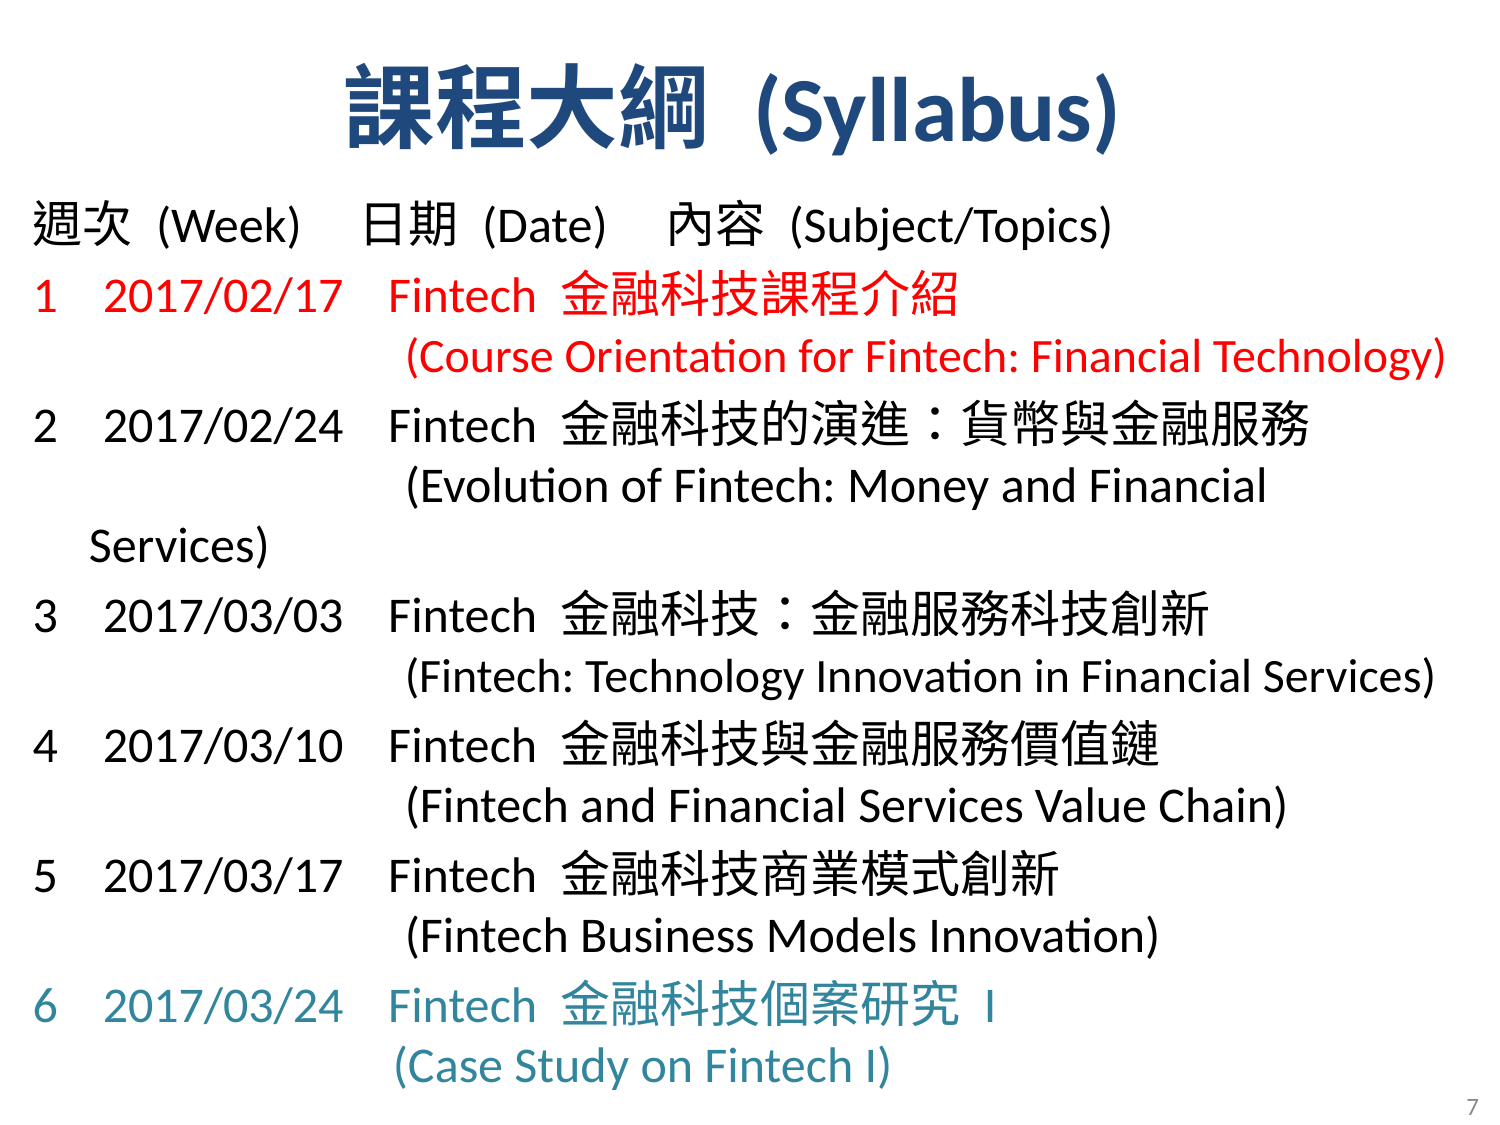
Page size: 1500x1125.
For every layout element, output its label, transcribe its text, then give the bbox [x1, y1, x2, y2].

slide_number 7 [1387, 1082, 1495, 1125]
text_box 課程大綱 (Syllabus) [64, 42, 1400, 168]
list 週次 (Week) 日期 (Date) 內容 (Subject/Topics) 1 2017/02/17 Fintech 金融科技課程介紹 (Course Orientation for Fintech: Financial Technology) 2 2017/02/24 Fintech 金融科技的演進：貨幣與金融服務 (Evolution of Fintech: Money and Financial Services) 3 2017/03/03 Fintech 金融科技：金融服務科技創新 (Fintech: Technology Innovation in Financial Services) 4 2017/03/10 Fintech 金融科技與金融服務價值鏈 (Fintech and Financial Services Value Chain) 5 2017/03/17 Fintech 金融科技商業模式創新 (Fintech Business Models Innovation) 6 2017/03/24 Fintech 金融科技個案研究 I (Case Study on Fintech I) [17, 184, 1471, 1071]
